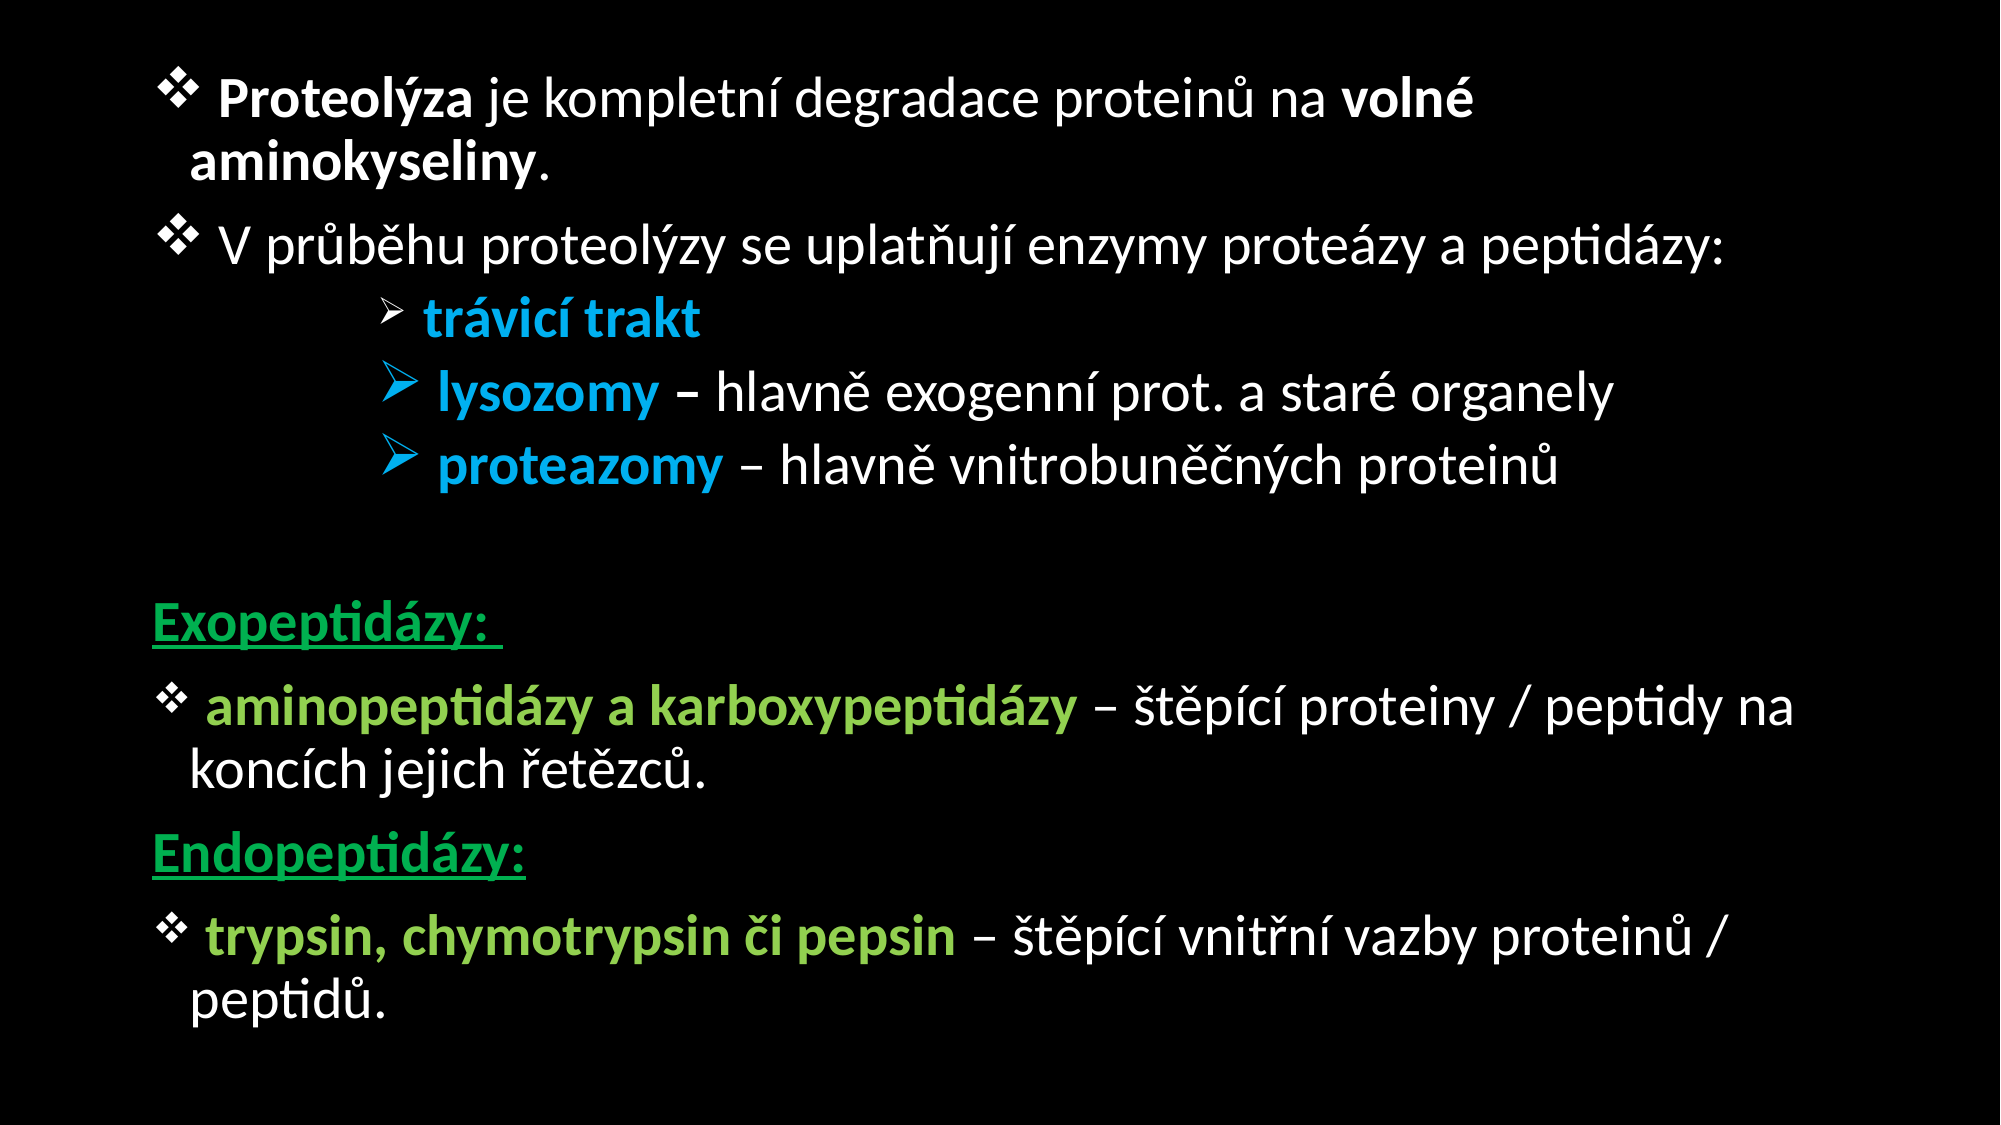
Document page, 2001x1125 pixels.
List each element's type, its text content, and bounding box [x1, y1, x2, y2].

list Proteolýza je kompletní degradace proteinů na volné aminokyseliny. V průběhu proteolýzy se uplatňují enzymy proteázy a peptidázy: trávicí trakt lysozomy – hlavně exogenní prot. a staré organely proteazomy – hlavně vnitrobuněčných proteinů Exopeptidázy: aminopeptidázy a karboxypeptidázy – štěpící proteiny / peptidy na koncích jejich řetězců. Endopeptidázy: trypsin, chymotrypsin či pepsin – štěpící vnitřní vazby proteinů / peptidů. [137, 59, 1863, 1104]
